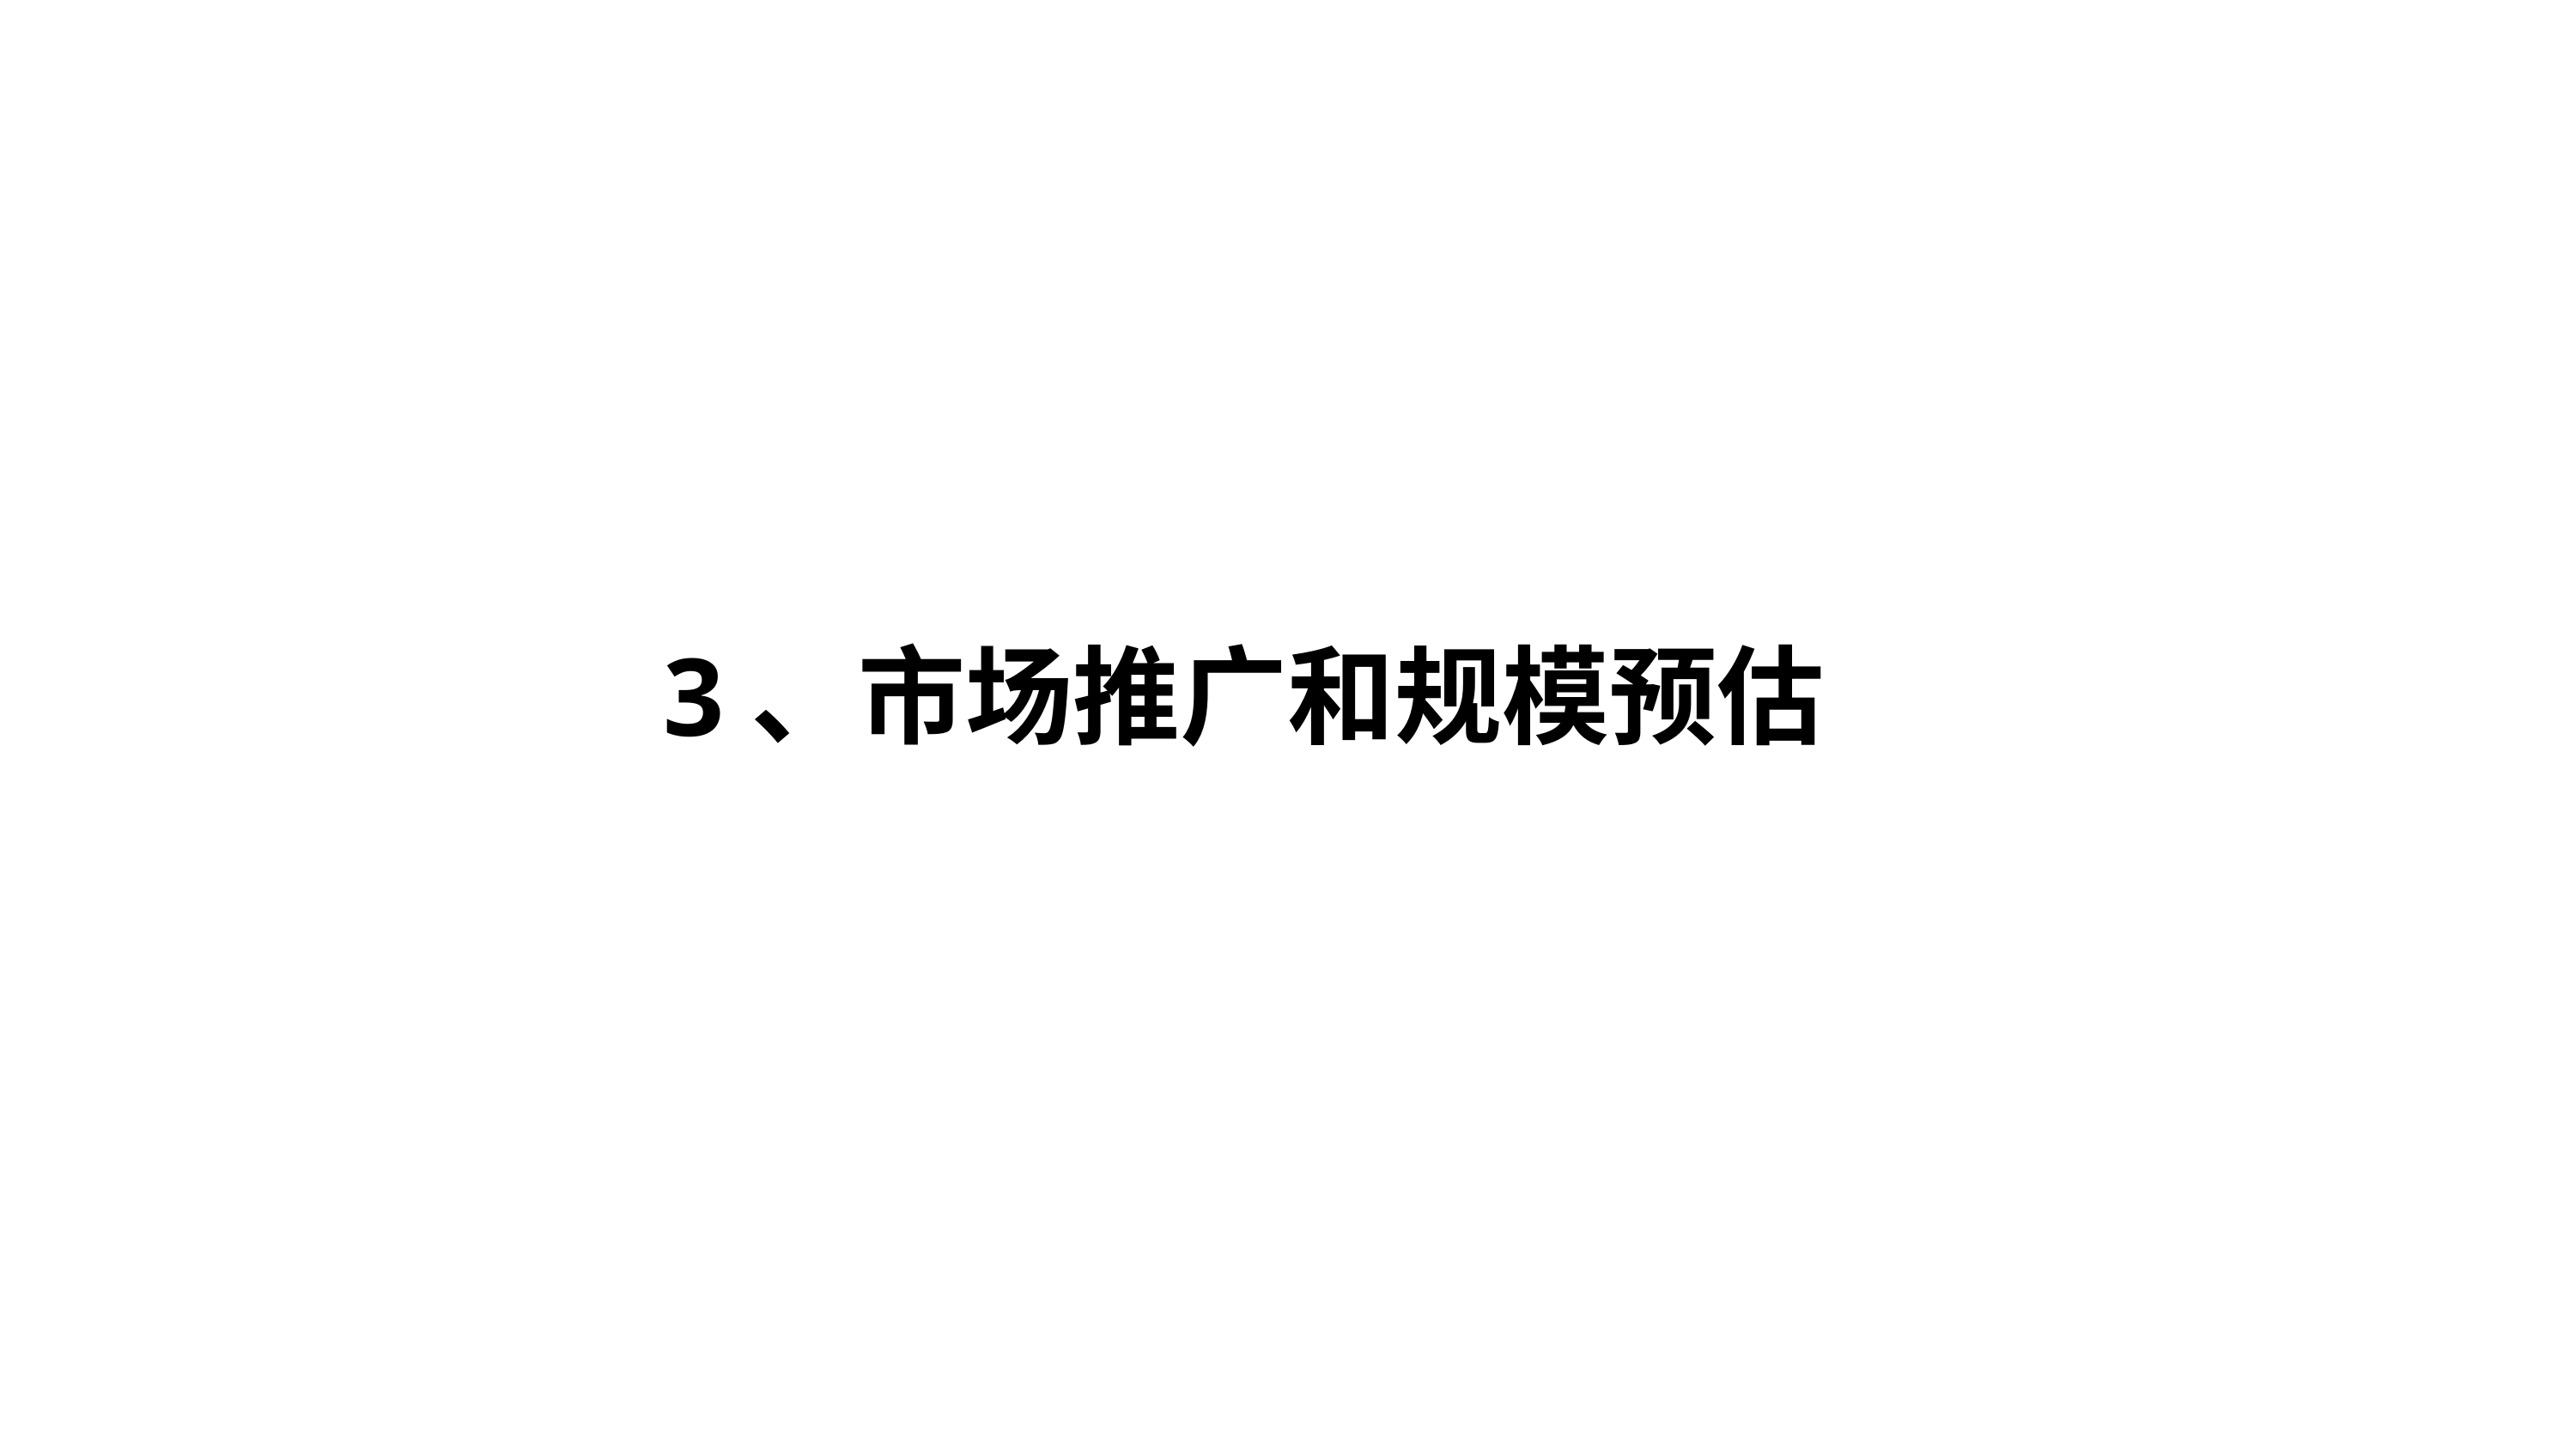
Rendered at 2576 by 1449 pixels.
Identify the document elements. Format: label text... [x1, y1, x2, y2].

text_box 3、市场推广和规模预估 [655, 621, 1832, 766]
